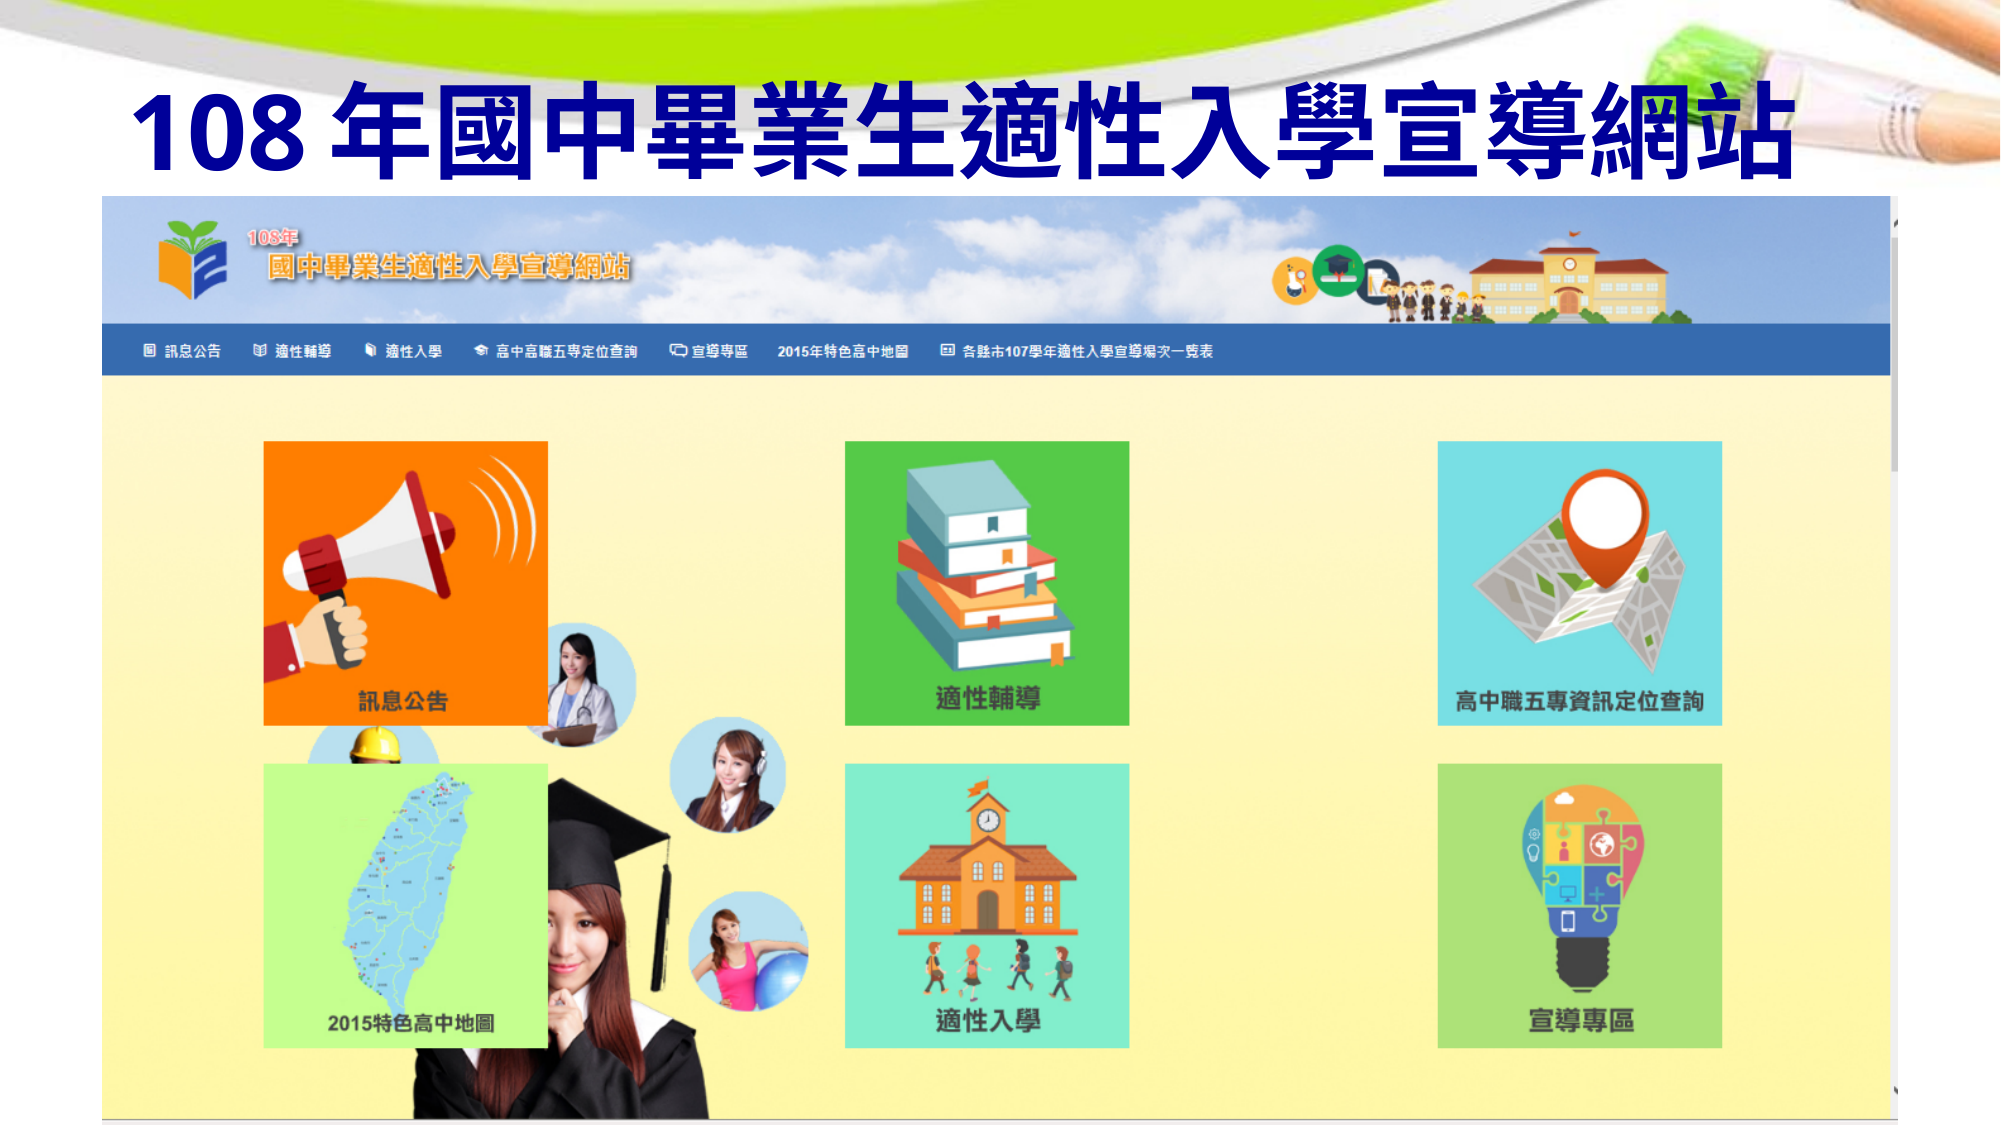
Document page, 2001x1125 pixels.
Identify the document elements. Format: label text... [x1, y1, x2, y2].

text_box 108年國中畢業生適性入學宣導網站 [0, 54, 1964, 202]
picture [0, 0, 2001, 1125]
